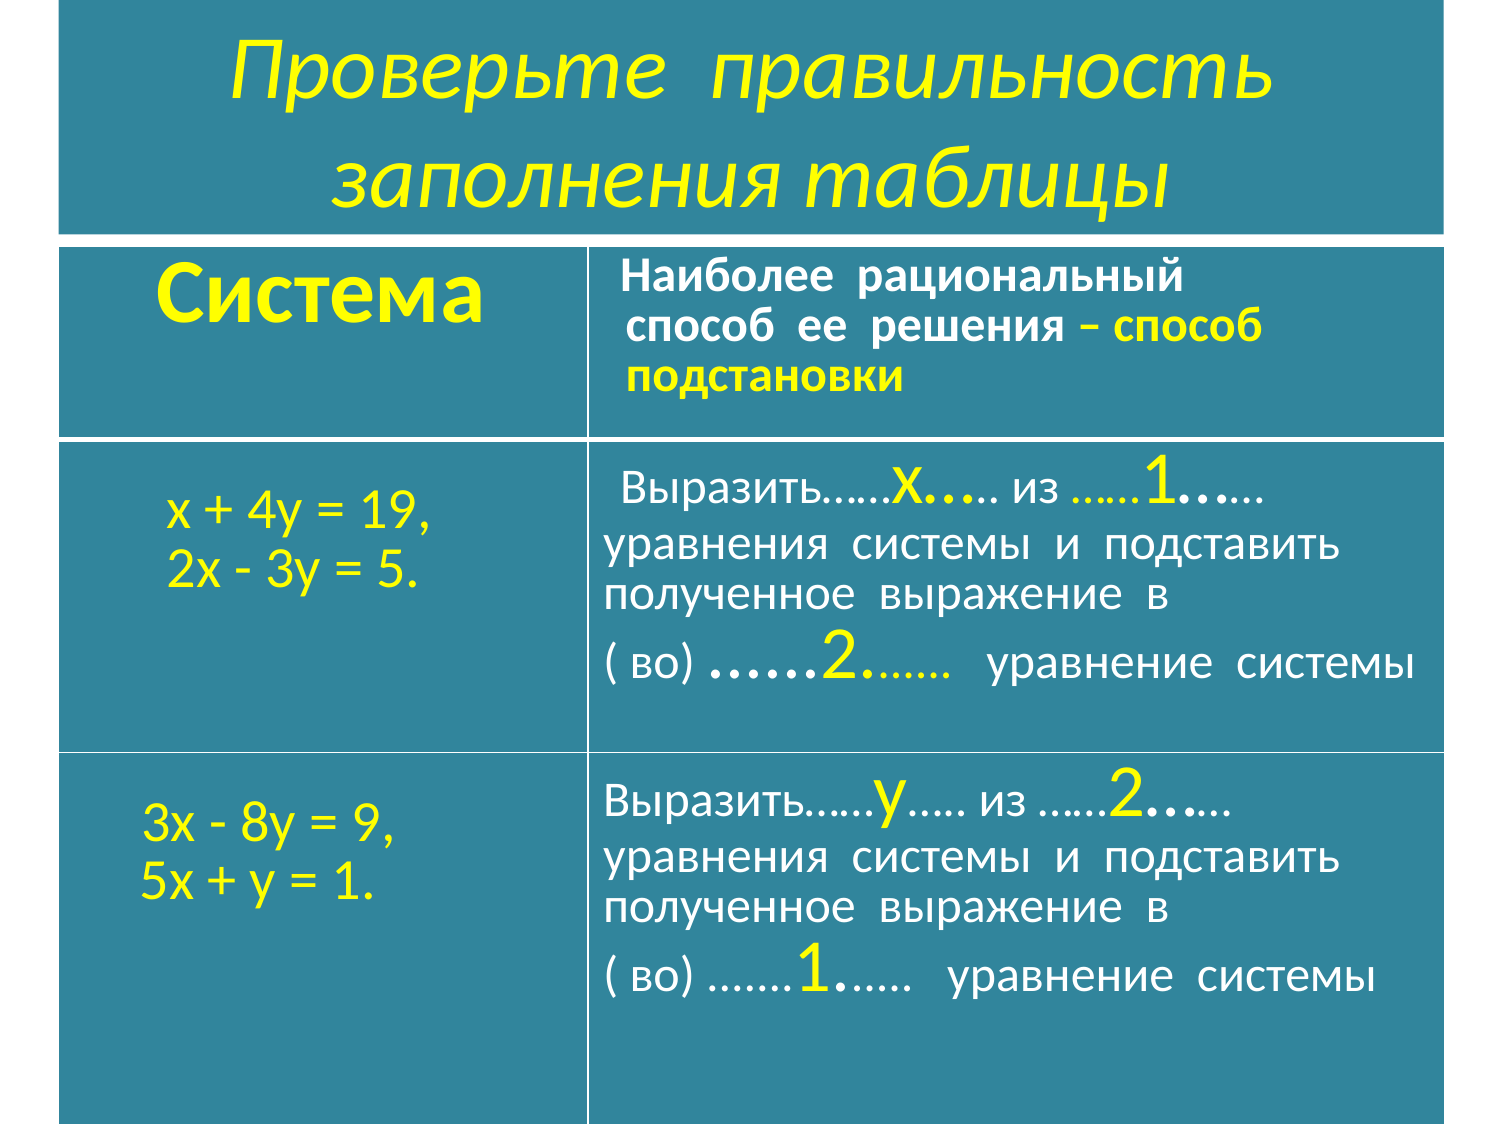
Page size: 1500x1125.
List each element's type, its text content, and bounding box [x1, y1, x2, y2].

table_header Наиболее рациональный способ ее решения – способ подстановки [589, 247, 1444, 437]
table_header Система [59, 247, 587, 437]
table_cell Выразить……у….. из ……2…… уравнения системы и подставить полученное выражение в ( во) .......1...... уравнение системы [589, 753, 1444, 1124]
text_box Проверьте правильность заполнения таблицы [58, 0, 1444, 235]
table_cell х + 4у = 19, 2х - 3у = 5. [59, 442, 587, 752]
table_cell 3х - 8у = 9, 5х + у = 1. [59, 753, 587, 1124]
table_cell Выразить……х….. из ……1…… уравнения системы и подставить полученное выражение в ( во) ......2....... уравнение системы [589, 442, 1444, 752]
